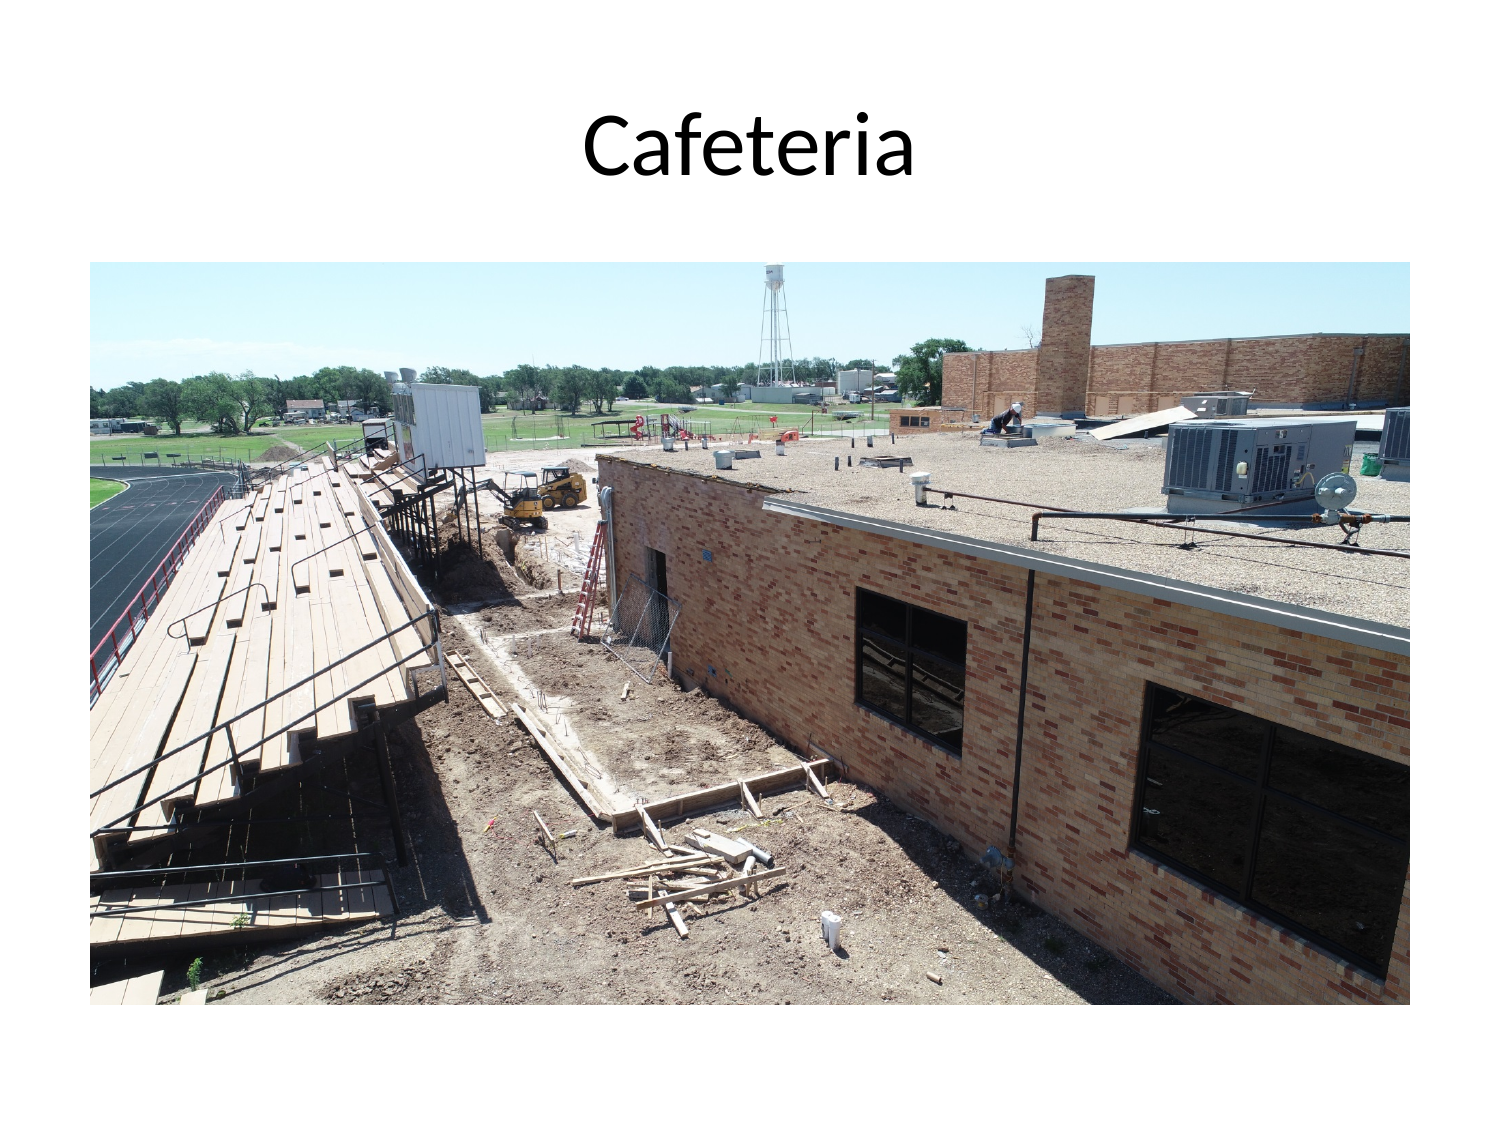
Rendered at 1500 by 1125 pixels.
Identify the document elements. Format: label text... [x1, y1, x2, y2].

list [89, 262, 1411, 1006]
title Cafeteria [75, 45, 1425, 233]
